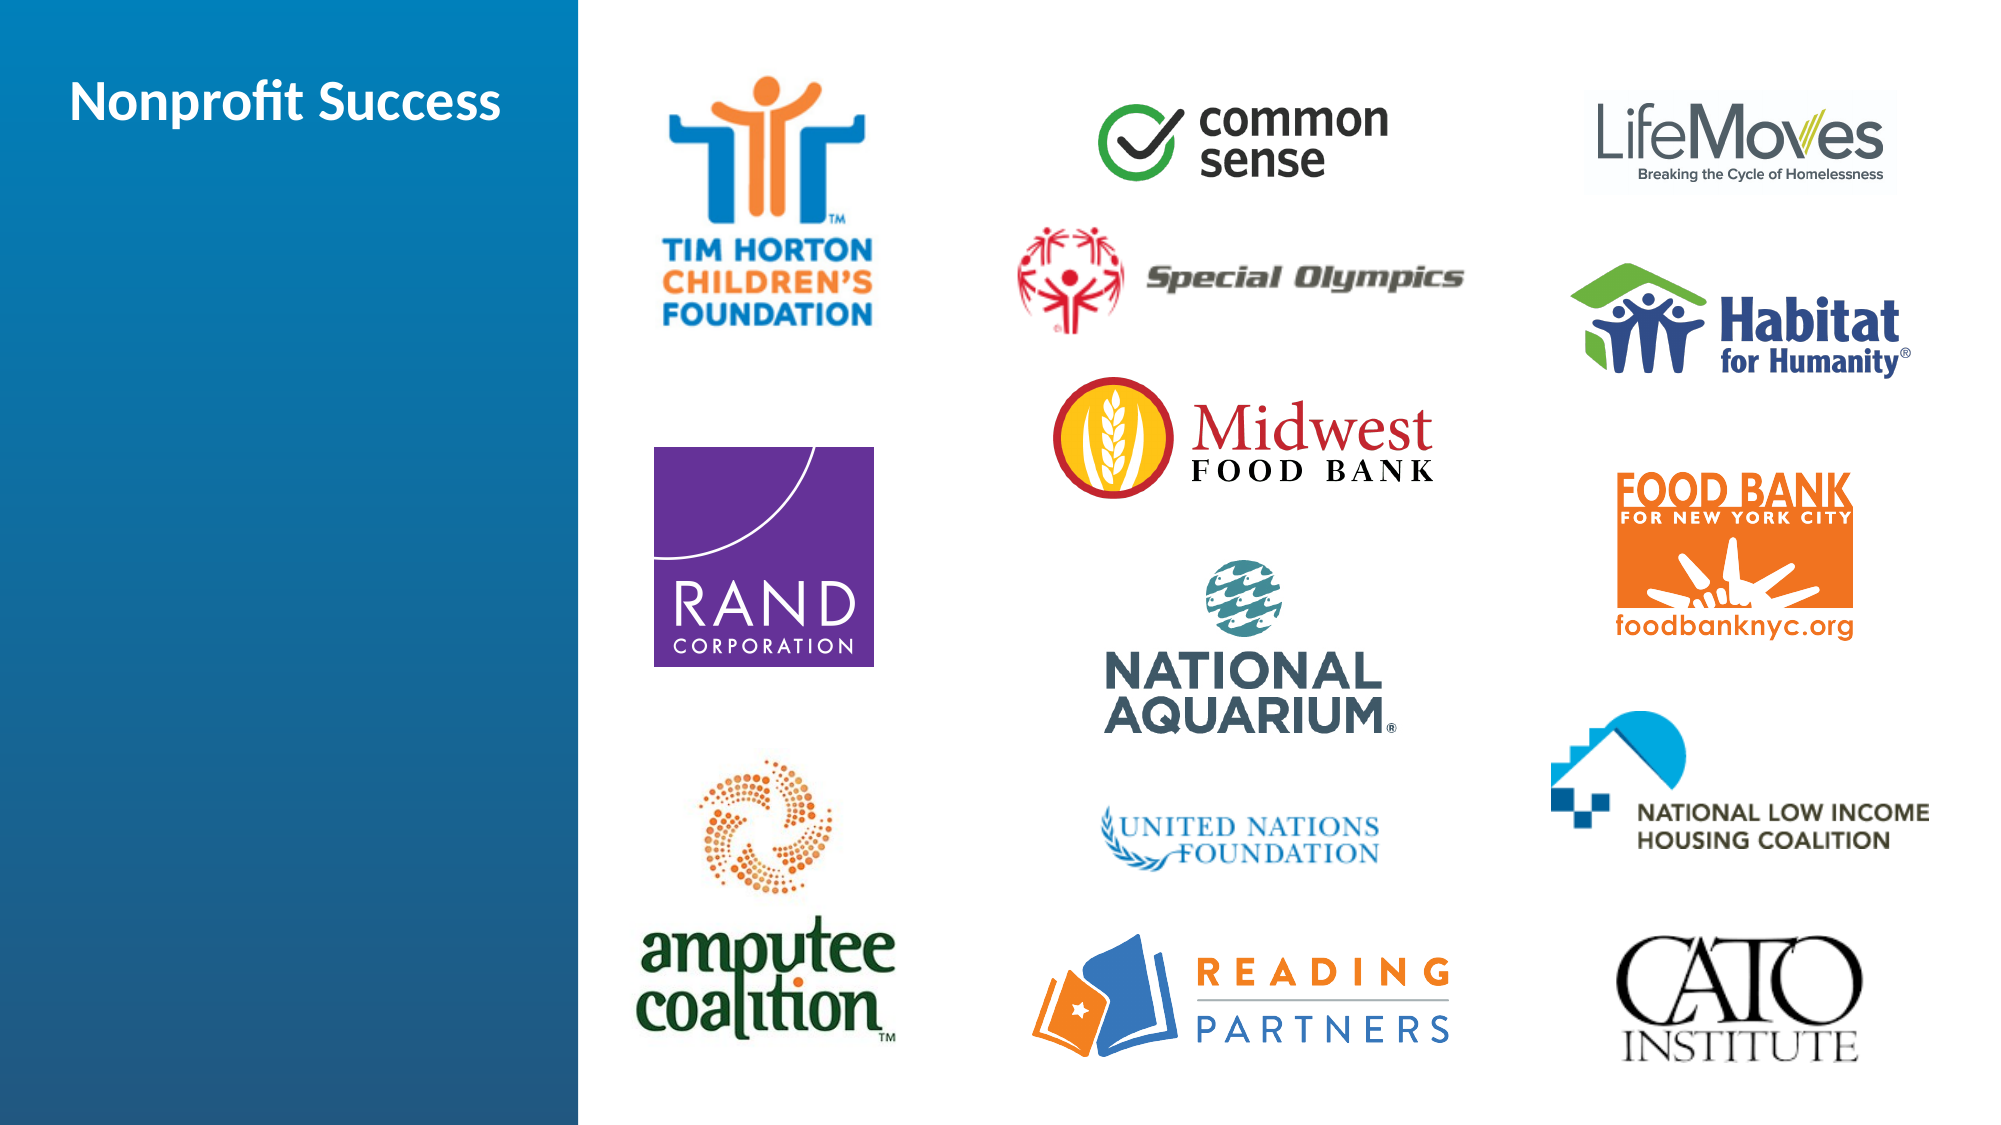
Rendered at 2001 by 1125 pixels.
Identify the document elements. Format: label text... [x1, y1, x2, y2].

picture [1584, 90, 1897, 195]
picture [1551, 711, 1929, 849]
picture [1598, 450, 1882, 664]
picture [1565, 260, 1915, 381]
picture [1032, 934, 1449, 1057]
picture [624, 748, 904, 1063]
picture [1615, 935, 1865, 1063]
picture [607, 49, 921, 362]
picture [1092, 98, 1393, 187]
list Nonprofit Success [25, 41, 546, 153]
picture [1066, 521, 1420, 888]
picture [1053, 377, 1433, 499]
picture [654, 447, 874, 667]
picture [1551, 711, 1632, 763]
picture [981, 217, 1505, 345]
